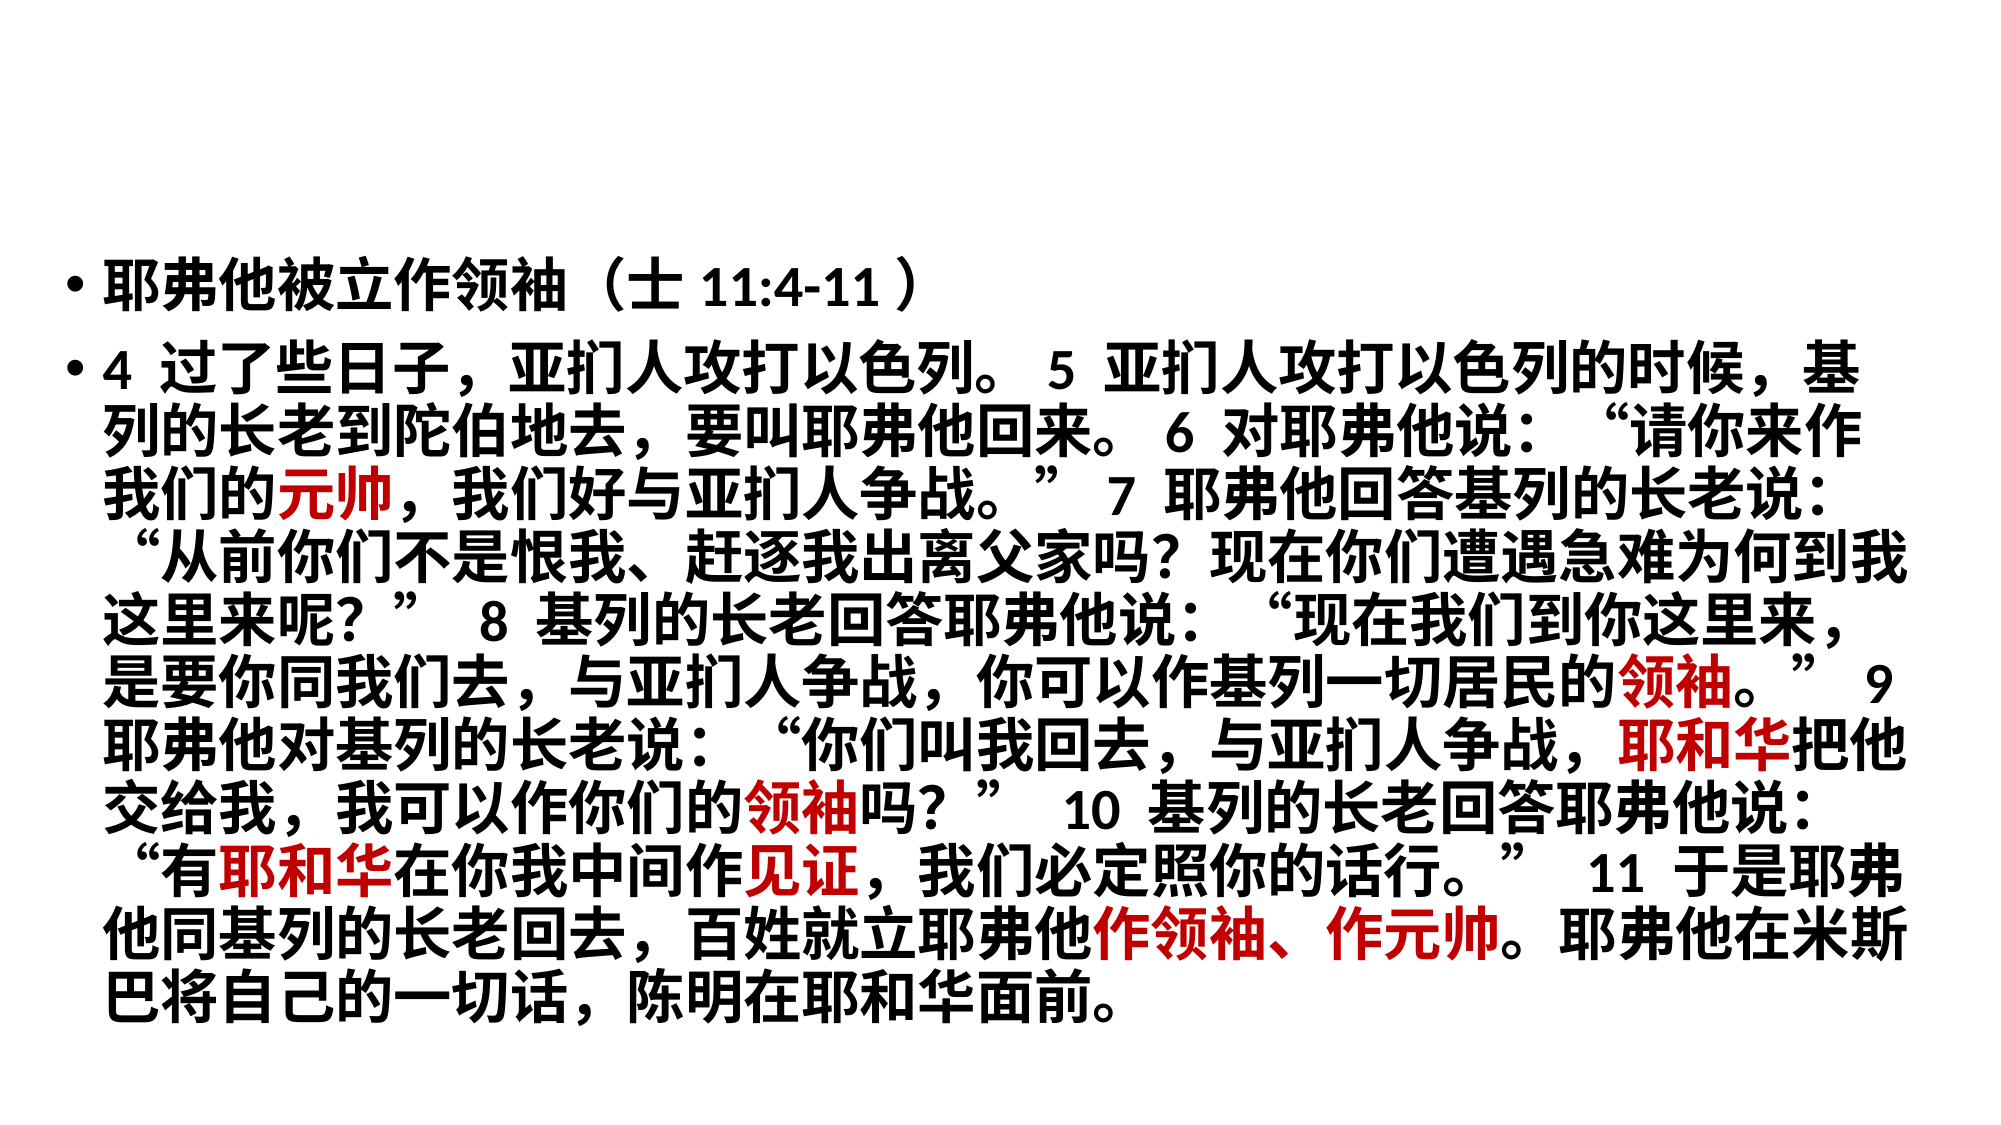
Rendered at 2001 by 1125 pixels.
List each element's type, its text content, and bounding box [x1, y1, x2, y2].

list 耶弗他被立作领袖（士11:4-11） 4 过了些日子，亚扪人攻打以色列。5 亚扪人攻打以色列的时候，基列的长老到陀伯地去，要叫耶弗他回来。6 对耶弗他说：“请你来作我们的元帅，我们好与亚扪人争战。”7 耶弗他回答基列的长老说：“从前你们不是恨我、赶逐我出离父家吗？现在你们遭遇急难为何到我这里来呢？” 8 基列的长老回答耶弗他说：“现在我们到你这里来，是要你同我们去，与亚扪人争战，你可以作基列一切居民的领袖。”9 耶弗他对基列的长老说：“你们叫我回去，与亚扪人争战，耶和华把他交给我，我可以作你们的领袖吗？” 10 基列的长老回答耶弗他说：“有耶和华在你我中间作见证，我们必定照你的话行。” 11 于是耶弗他同基列的长老回去，百姓就立耶弗他作领袖、作元帅。耶弗他在米斯巴将自己的一切话，陈明在耶和华面前。 [50, 248, 1927, 1097]
